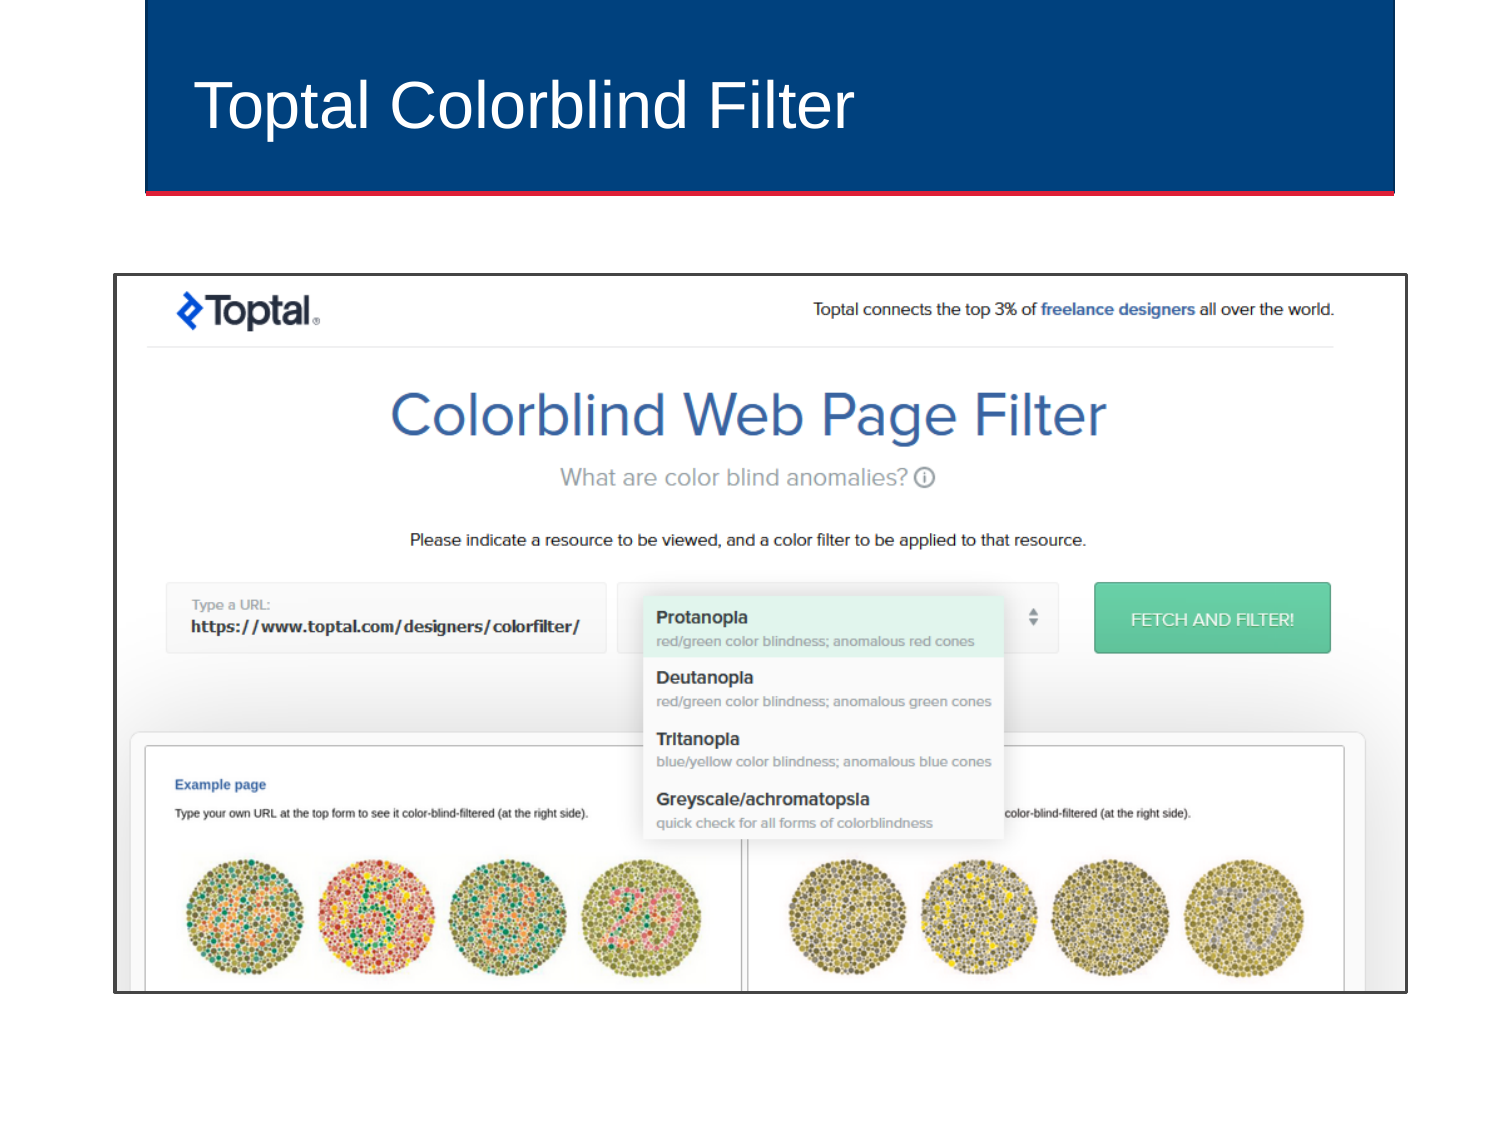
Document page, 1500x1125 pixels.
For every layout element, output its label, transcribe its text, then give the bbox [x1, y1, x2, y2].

picture [116, 275, 1405, 991]
title Toptal Colorblind Filter [178, 4, 1361, 151]
